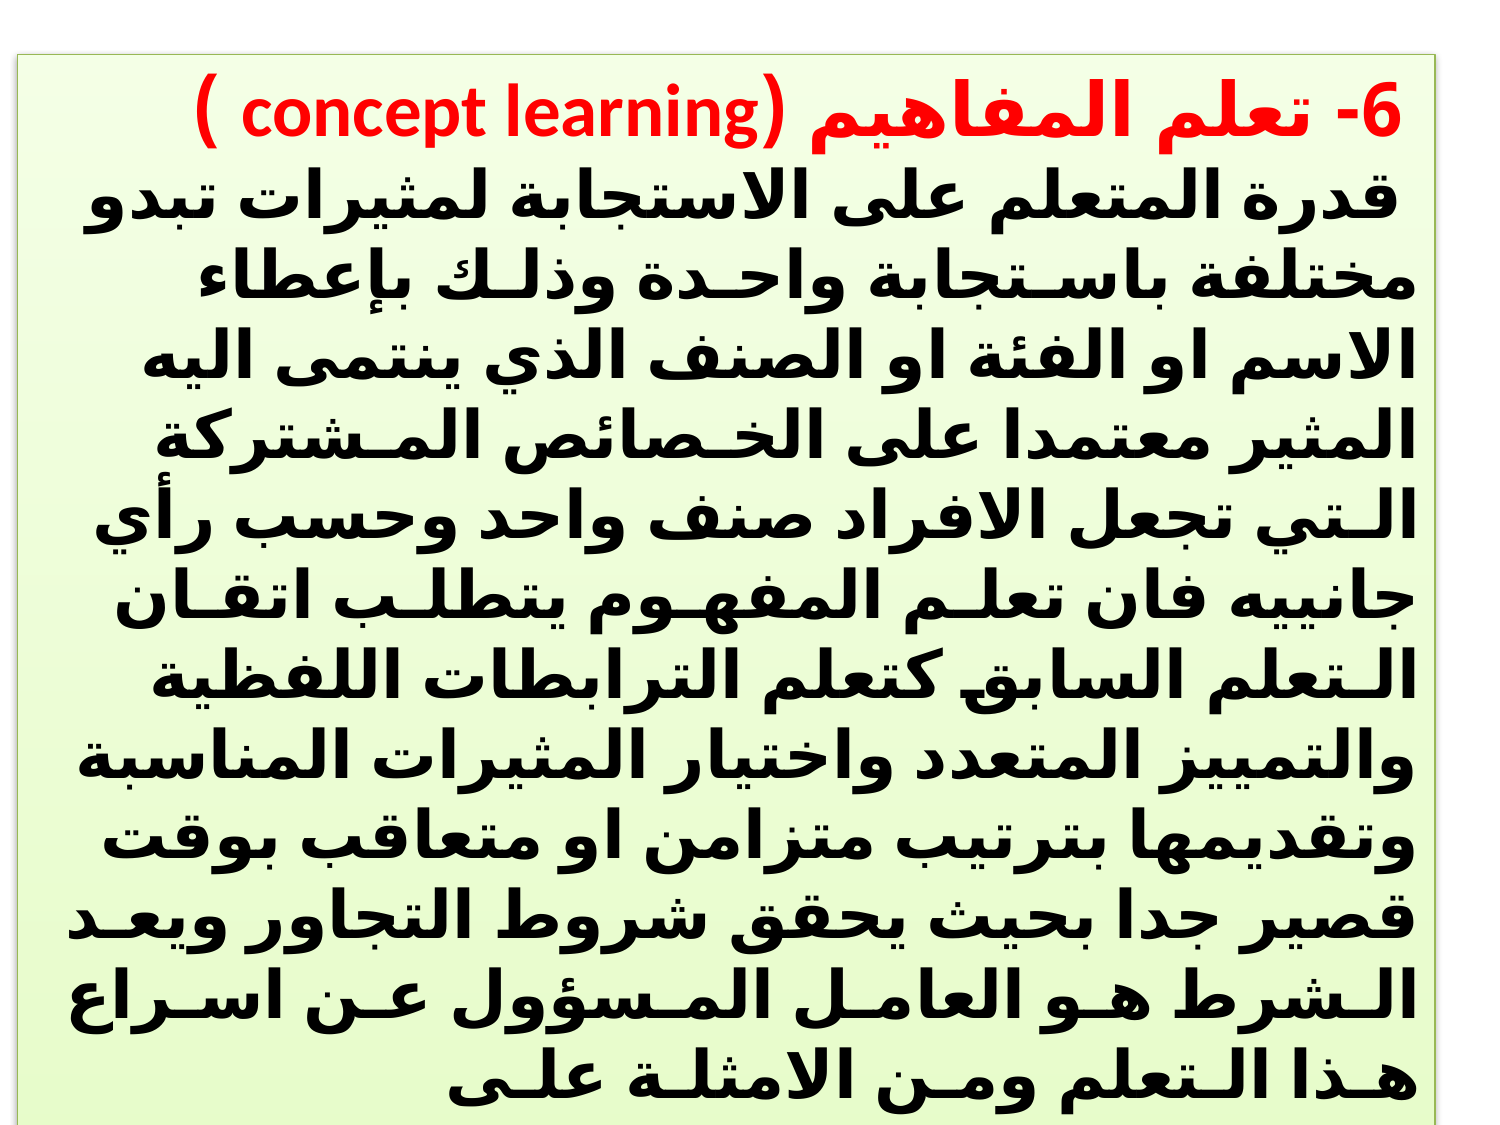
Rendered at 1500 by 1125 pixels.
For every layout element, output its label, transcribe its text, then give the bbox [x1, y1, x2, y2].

text_box 6- تعلم المفاهيم (concept learning ) قدرة المتعلم على الاستجابة لمثيرات تبدو مختلفة باسـتجابة واحـدة وذلـك بإعطاء الاسم او الفئة او الصنف الذي ينتمى اليه المثير معتمدا على الخـصائص المـشتركة الـتي تجعل الافراد صنف واحد وحسب رأي جانييه فان تعلـم المفهـوم يتطلـب اتقـان الـتعلم السابق كتعلم الترابطات اللفظية والتمييز المتعدد واختيار المثيرات المناسبة وتقديمها بترتيب متزامن او متعاقب بوقت قصير جدا بحيث يحقق شروط التجاور ويعـد الـشرط هـو العامـل المـسؤول عـن اسـراع هـذا الـتعلم ومـن الامثلـة علـى ذلـك :تـصنيف ،المـواد مخـاليط، مركبات و، عناصر تصنيف اشكال هندسية مربع دائرة و تصنيف العناصـر الى فلـزات، لا فلزات، اشباه فلزات. [17, 54, 1436, 1125]
